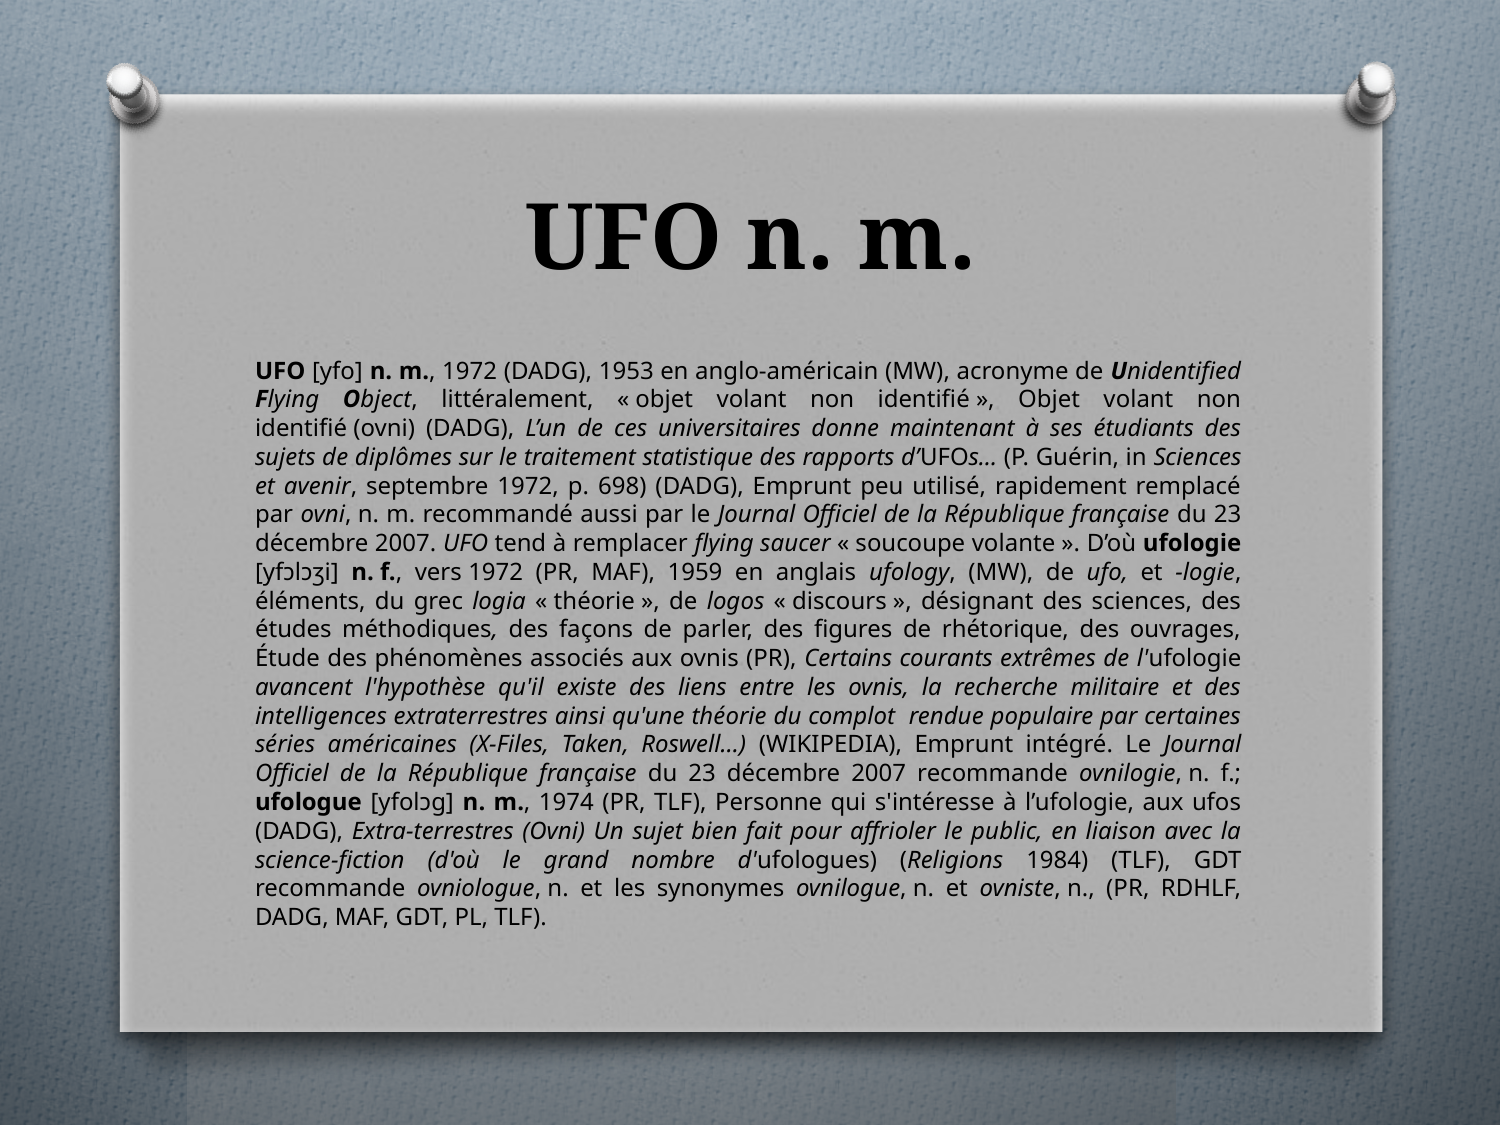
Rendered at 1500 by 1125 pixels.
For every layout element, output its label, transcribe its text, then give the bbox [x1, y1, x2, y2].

list UFO [yfo] n. m., 1972 (DADG), 1953 en anglo-américain (MW), acronyme de Unidentified Flying Object, littéralement, « objet volant non identifié », Objet volant non identifié (ovni) (DADG), L’un de ces universitaires donne maintenant à ses étudiants des sujets de diplômes sur le traitement statistique des rapports d’UFOs… (P. Guérin, in Sciences et avenir, septembre 1972, p. 698) (DADG), Emprunt peu utilisé, rapidement remplacé par ovni, n. m. recommandé aussi par le Journal Officiel de la République française du 23 décembre 2007. UFO tend à remplacer flying saucer « soucoupe volante ». D’où ufologie [yfɔlɔʒi] n. f., vers 1972 (PR, MAF), 1959 en anglais ufology, (MW), de ufo, et -logie, éléments, du grec logia « théorie », de logos « discours », désignant des sciences, des études méthodiques, des façons de parler, des figures de rhétorique, des ouvrages, Étude des phénomènes associés aux ovnis (PR), Certains courants extrêmes de l'ufologie avancent l'hypothèse qu'il existe des liens entre les ovnis, la recherche militaire et des intelligences extraterrestres ainsi qu'une théorie du complot rendue populaire par certaines séries américaines (X-Files, Taken, Roswell…) (WIKIPEDIA), Emprunt intégré. Le Journal Officiel de la République française du 23 décembre 2007 recommande ovnilogie, n. f.; ufologue [yfolɔɡ] n. m., 1974 (PR, TLF), Personne qui s'intéresse à l’ufologie, aux ufos (DADG), Extra-terrestres (Ovni) Un sujet bien fait pour affrioler le public, en liaison avec la science-fiction (d'où le grand nombre d'ufologues) (Religions 1984) (TLF), GDT recommande ovniologue, n. et les synonymes ovnilogue, n. et ovniste, n., (PR, RDHLF, DADG, MAF, GDT, PL, TLF). [240, 347, 1257, 939]
picture [75, 29, 198, 153]
title UFO n. m. [179, 134, 1323, 332]
picture [1317, 35, 1439, 156]
